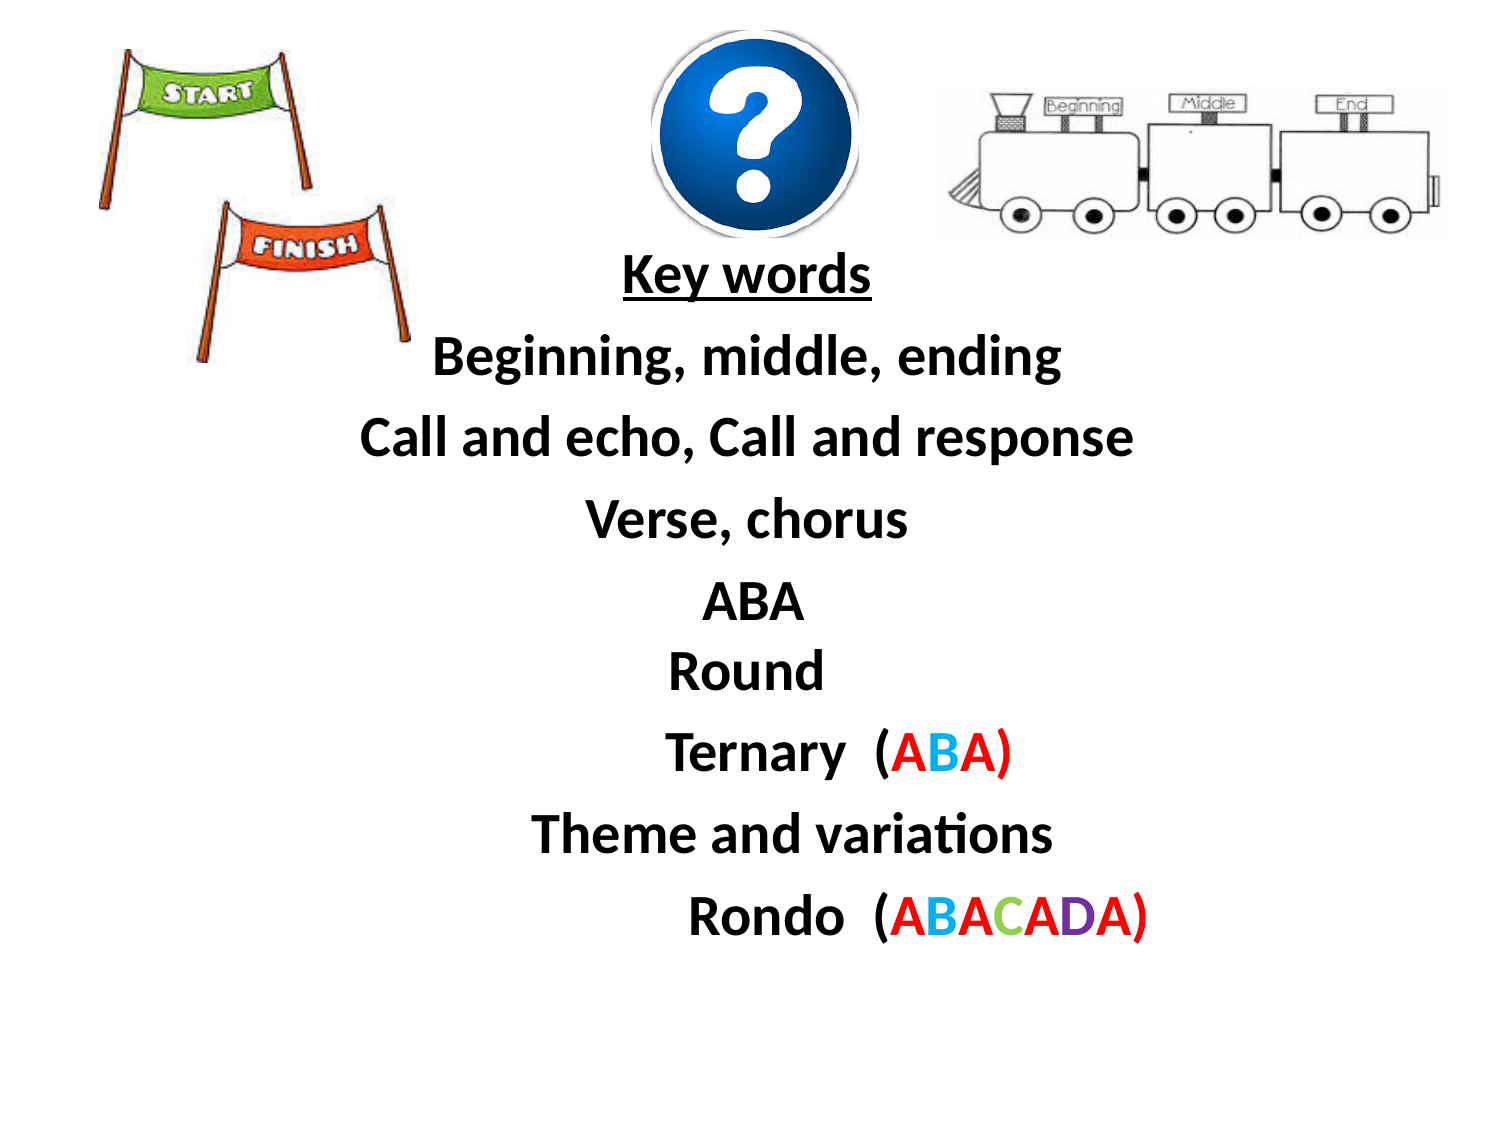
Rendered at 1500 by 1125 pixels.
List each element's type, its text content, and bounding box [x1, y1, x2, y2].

picture [99, 49, 411, 363]
picture [937, 87, 1453, 244]
list Key words Beginning, middle, ending Call and echo, Call and response Verse, chorus ABA Round Ternary (ABA) Theme and variations Rondo (ABACADA) [27, 227, 1468, 1053]
picture [650, 30, 859, 239]
